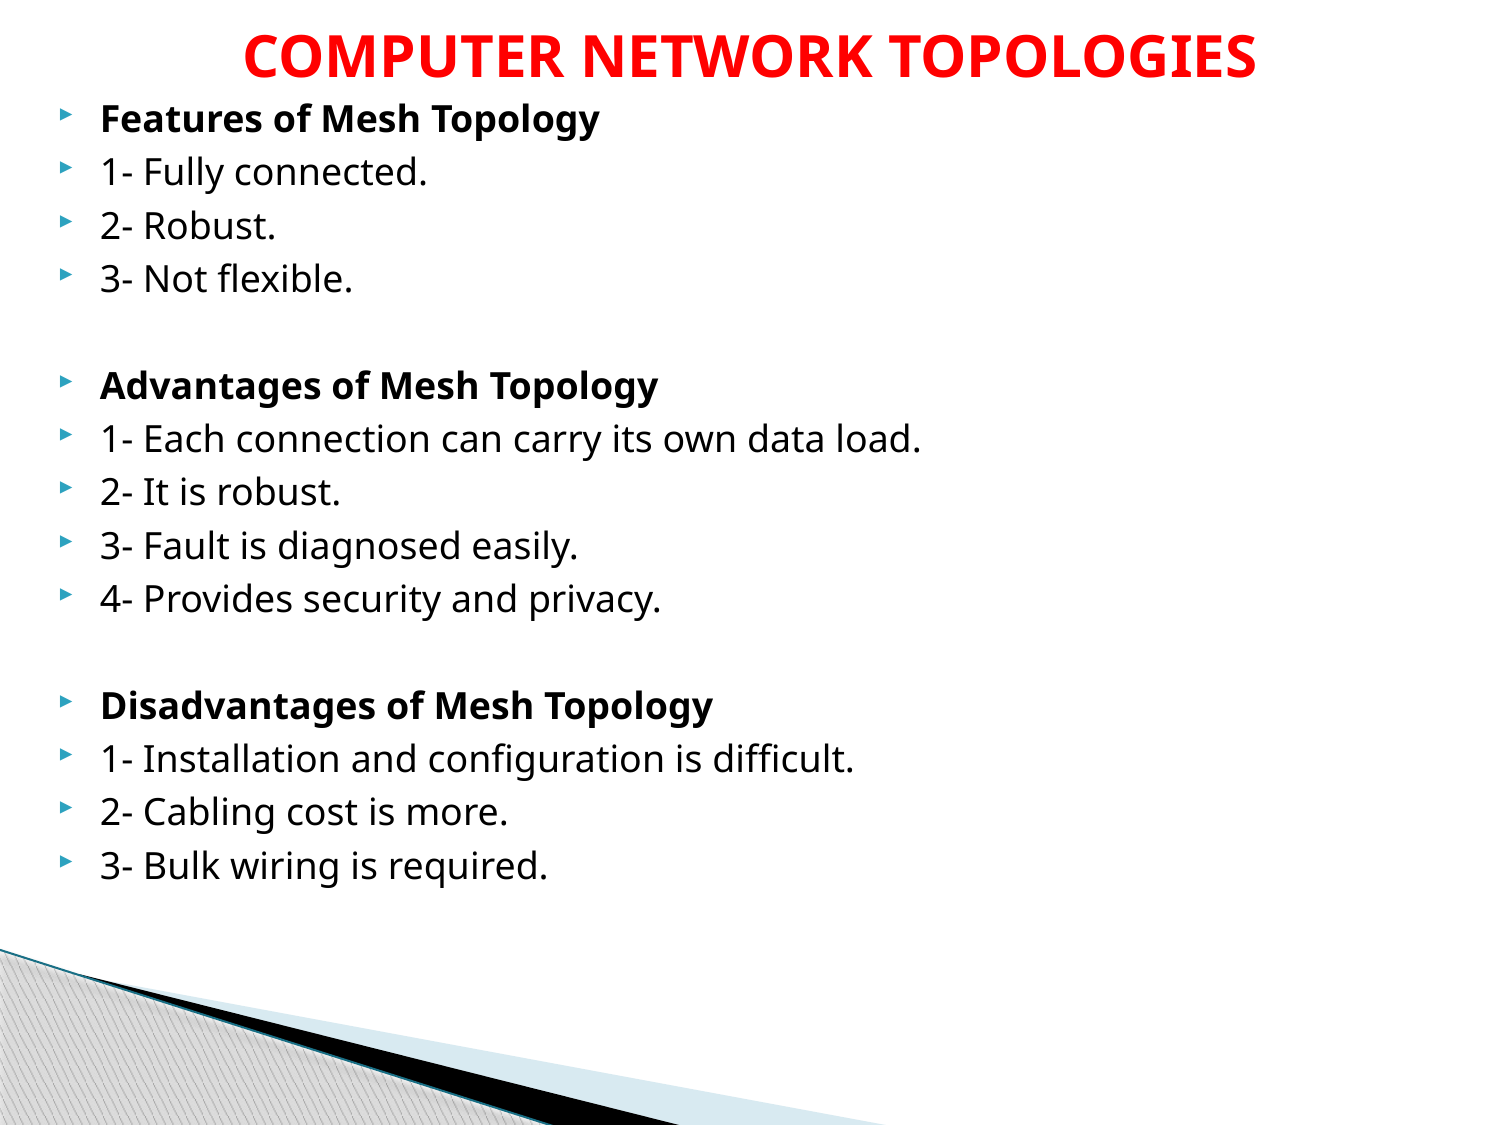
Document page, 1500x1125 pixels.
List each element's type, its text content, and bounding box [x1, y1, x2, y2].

list Features of Mesh Topology 1- Fully connected. 2- Robust. 3- Not flexible. Advantages of Mesh Topology 1- Each connection can carry its own data load. 2- It is robust. 3- Fault is diagnosed easily. 4- Provides security and privacy. Disadvantages of Mesh Topology 1- Installation and configuration is difficult. 2- Cabling cost is more. 3- Bulk wiring is required. [24, 87, 1500, 963]
title COMPUTER NETWORK TOPOLOGIES [75, 0, 1425, 113]
